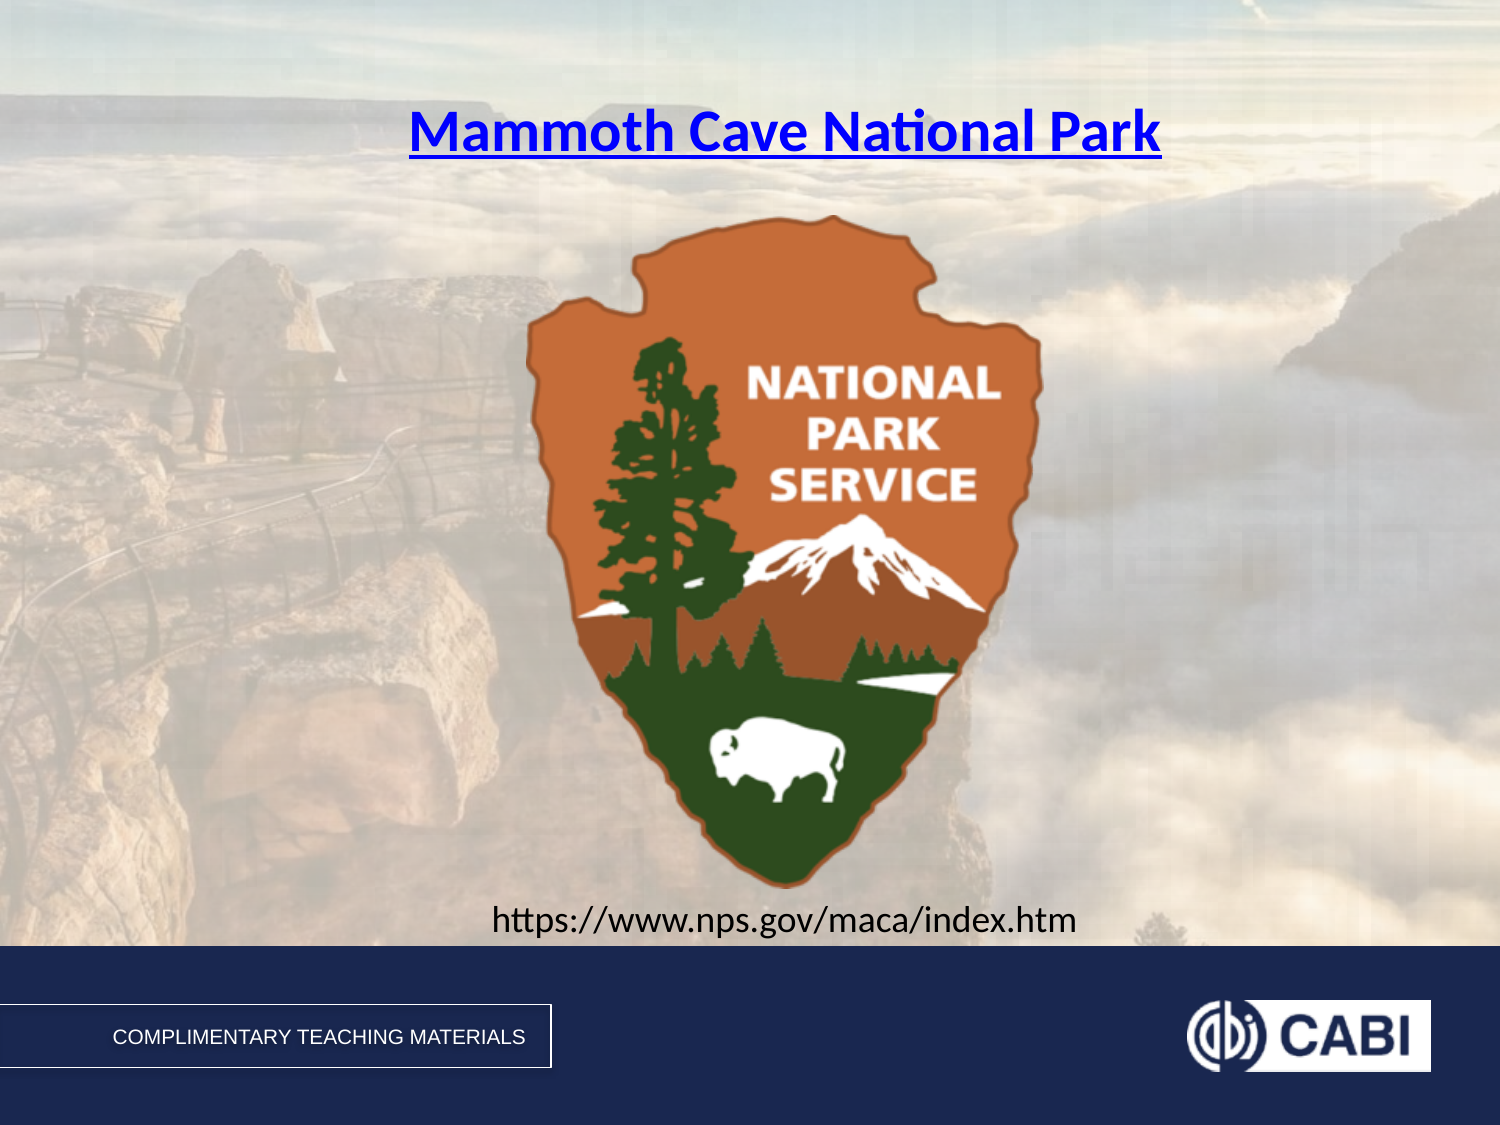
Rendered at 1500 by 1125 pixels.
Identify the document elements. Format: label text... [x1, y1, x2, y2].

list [526, 214, 1045, 889]
picture [1187, 1000, 1431, 1072]
title Mammoth Cave National Park [195, 45, 1376, 209]
text_box https://www.nps.gov/maca/index.htm [476, 887, 1093, 948]
